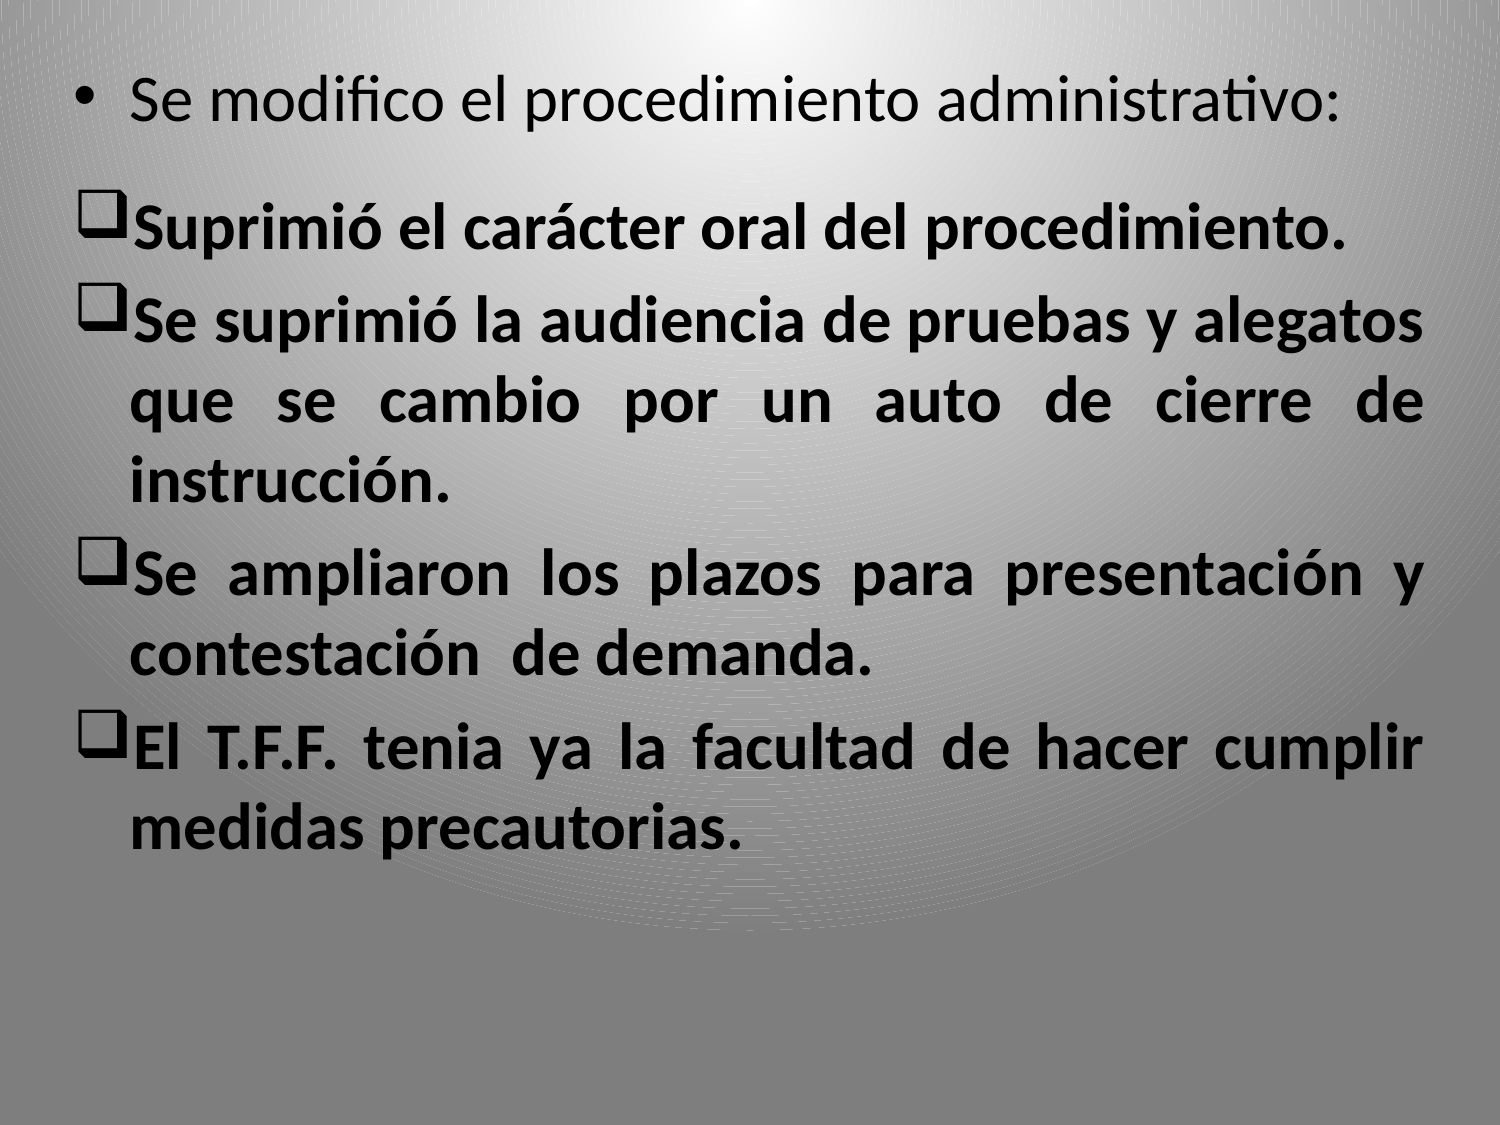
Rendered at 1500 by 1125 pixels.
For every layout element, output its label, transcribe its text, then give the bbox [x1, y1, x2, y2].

list Se modifico el procedimiento administrativo: Suprimió el carácter oral del procedimiento. Se suprimió la audiencia de pruebas y alegatos que se cambio por un auto de cierre de instrucción. Se ampliaron los plazos para presentación y contestación de demanda. El T.F.F. tenia ya la facultad de hacer cumplir medidas precautorias. [58, 46, 1442, 1067]
